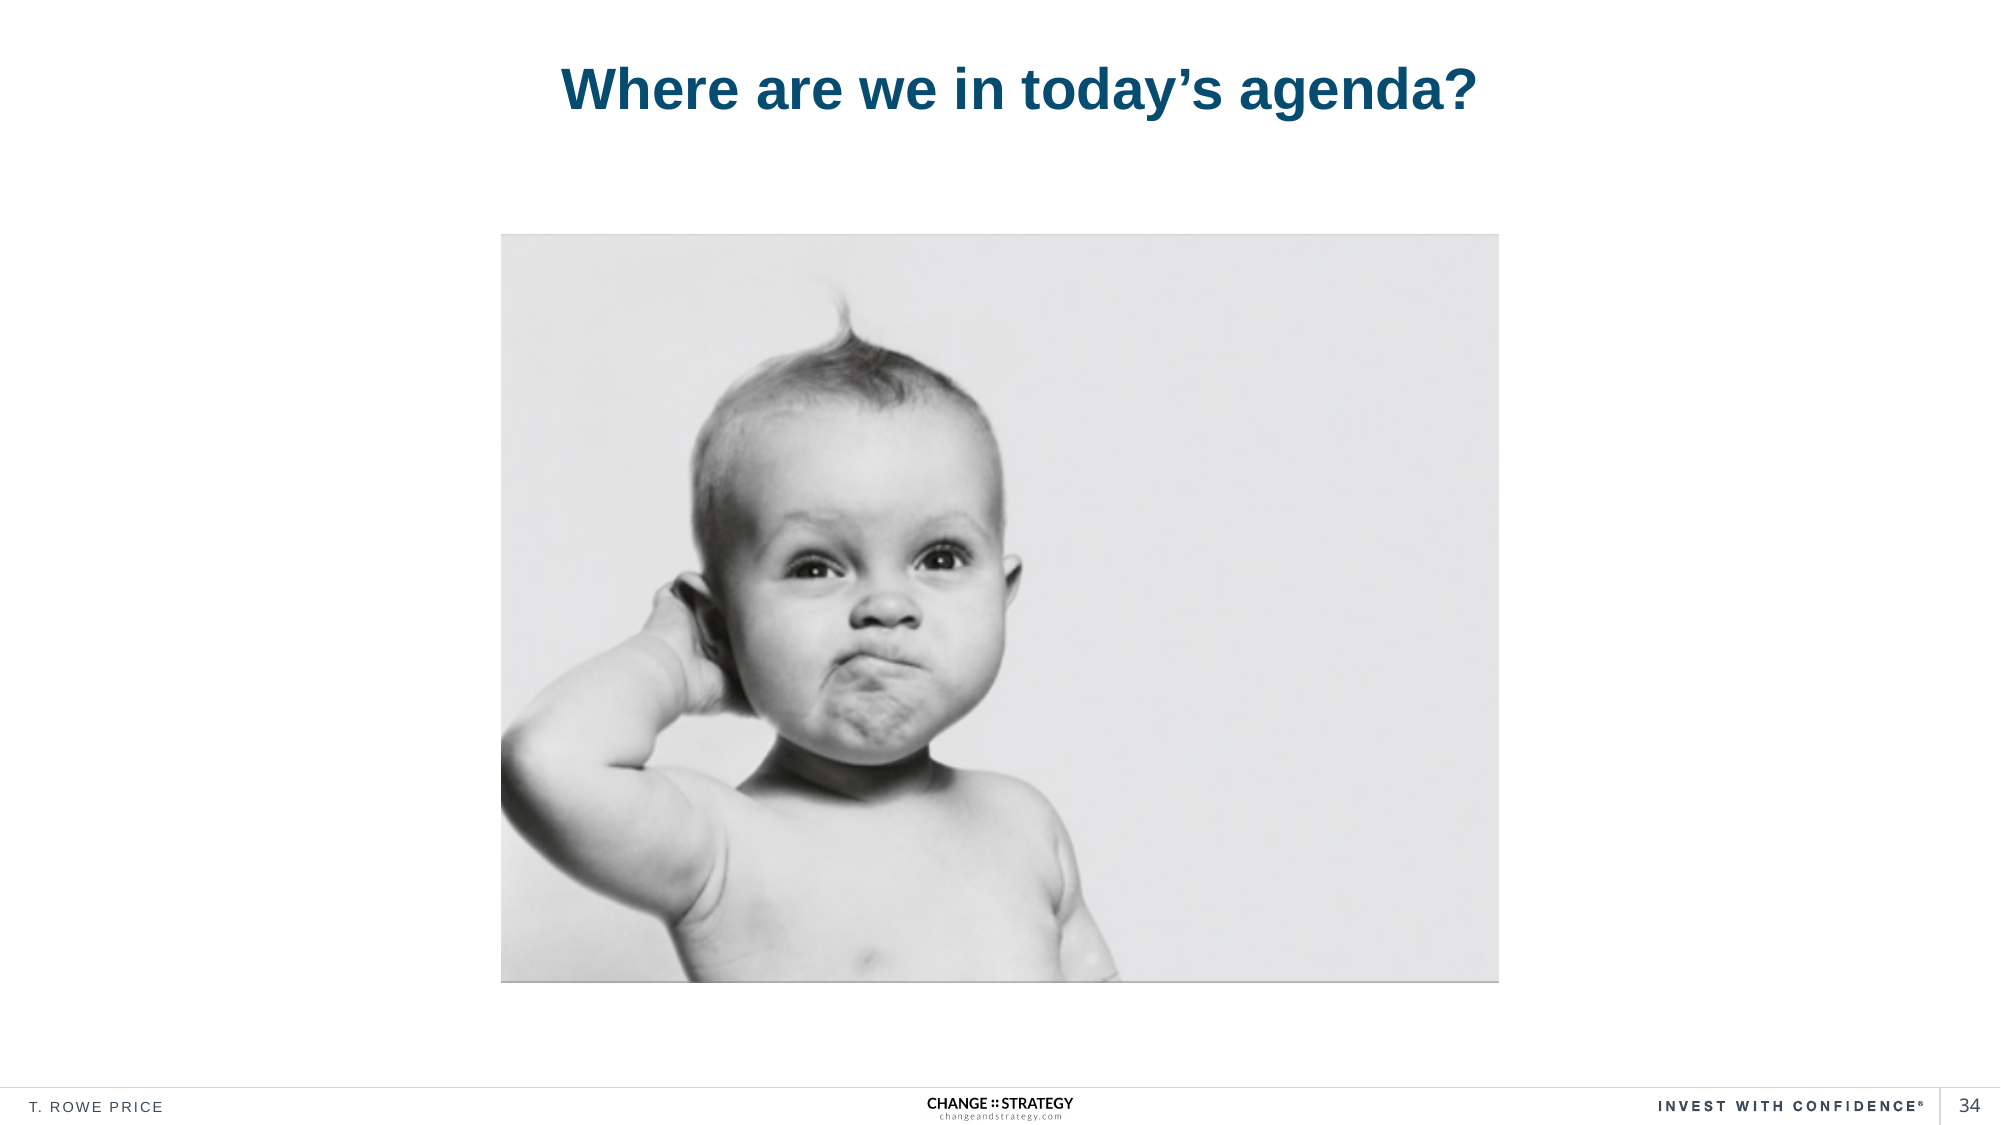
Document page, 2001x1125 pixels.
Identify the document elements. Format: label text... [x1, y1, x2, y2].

picture [924, 1095, 1076, 1123]
title Where are we in today’s agenda? [72, 0, 1969, 122]
picture [501, 234, 1499, 984]
